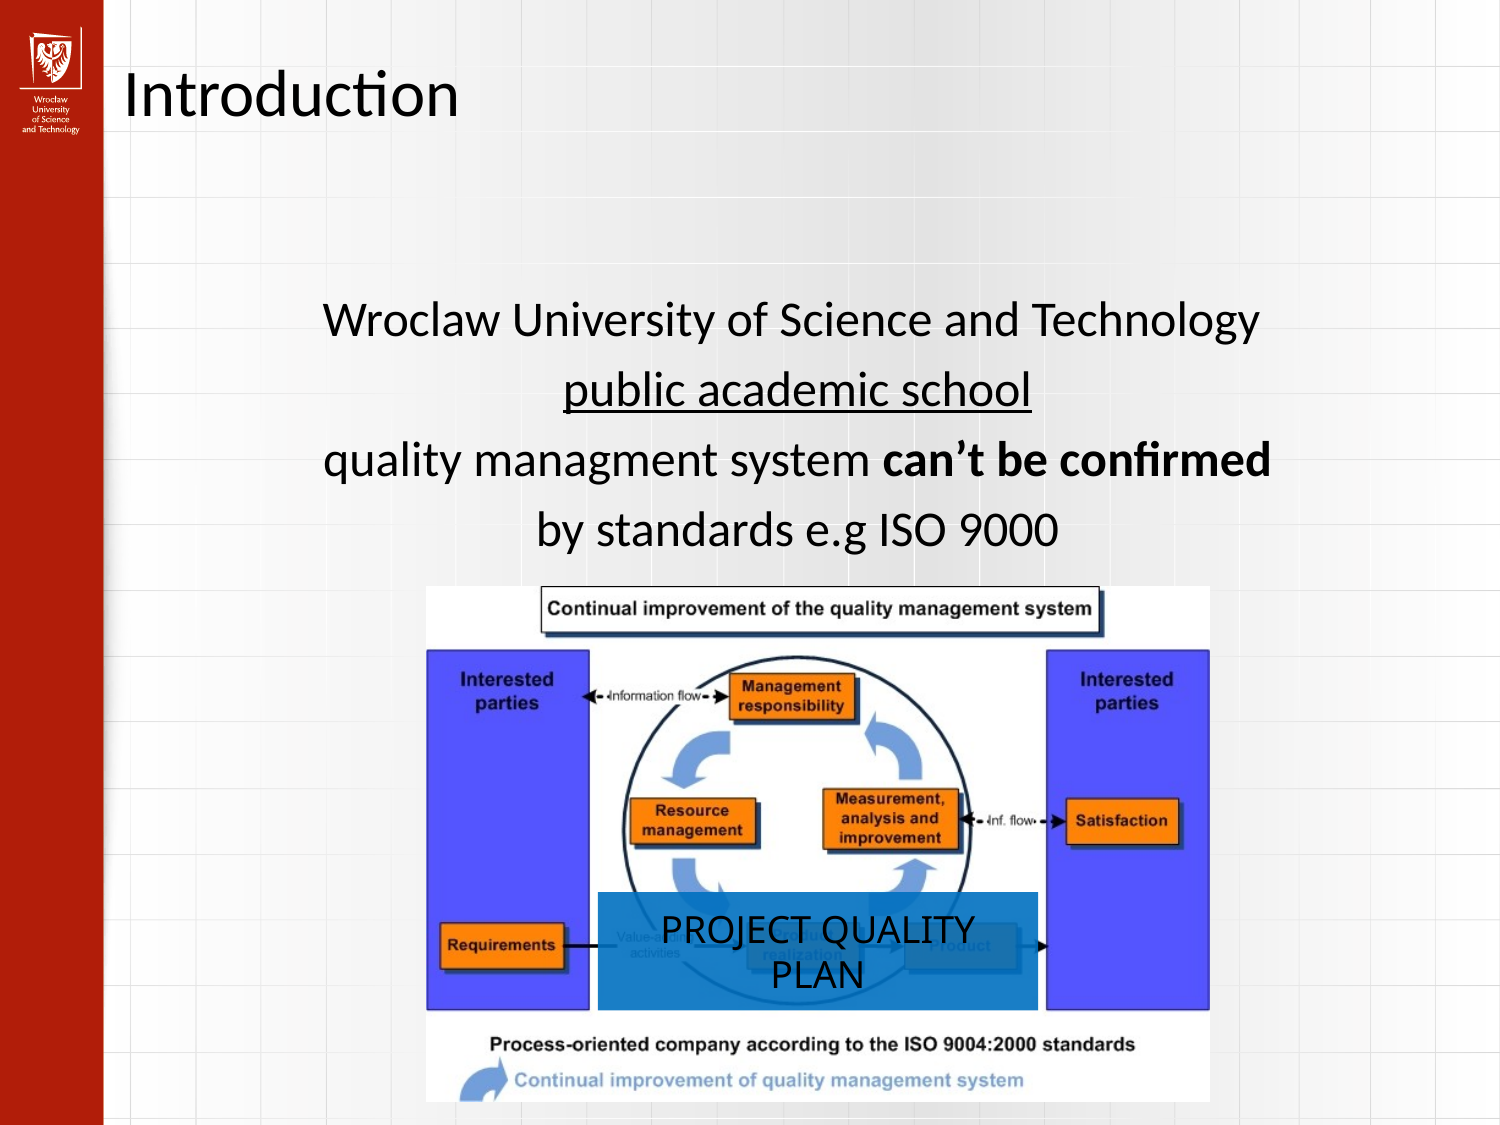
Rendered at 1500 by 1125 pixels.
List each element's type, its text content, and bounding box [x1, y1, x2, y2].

list Introduction [123, 19, 1480, 161]
picture [0, 0, 1500, 1125]
list Wroclaw University of Science and Technology public academic school quality managment system can’t be confirmed by standards e.g ISO 9000 [123, 278, 1483, 705]
